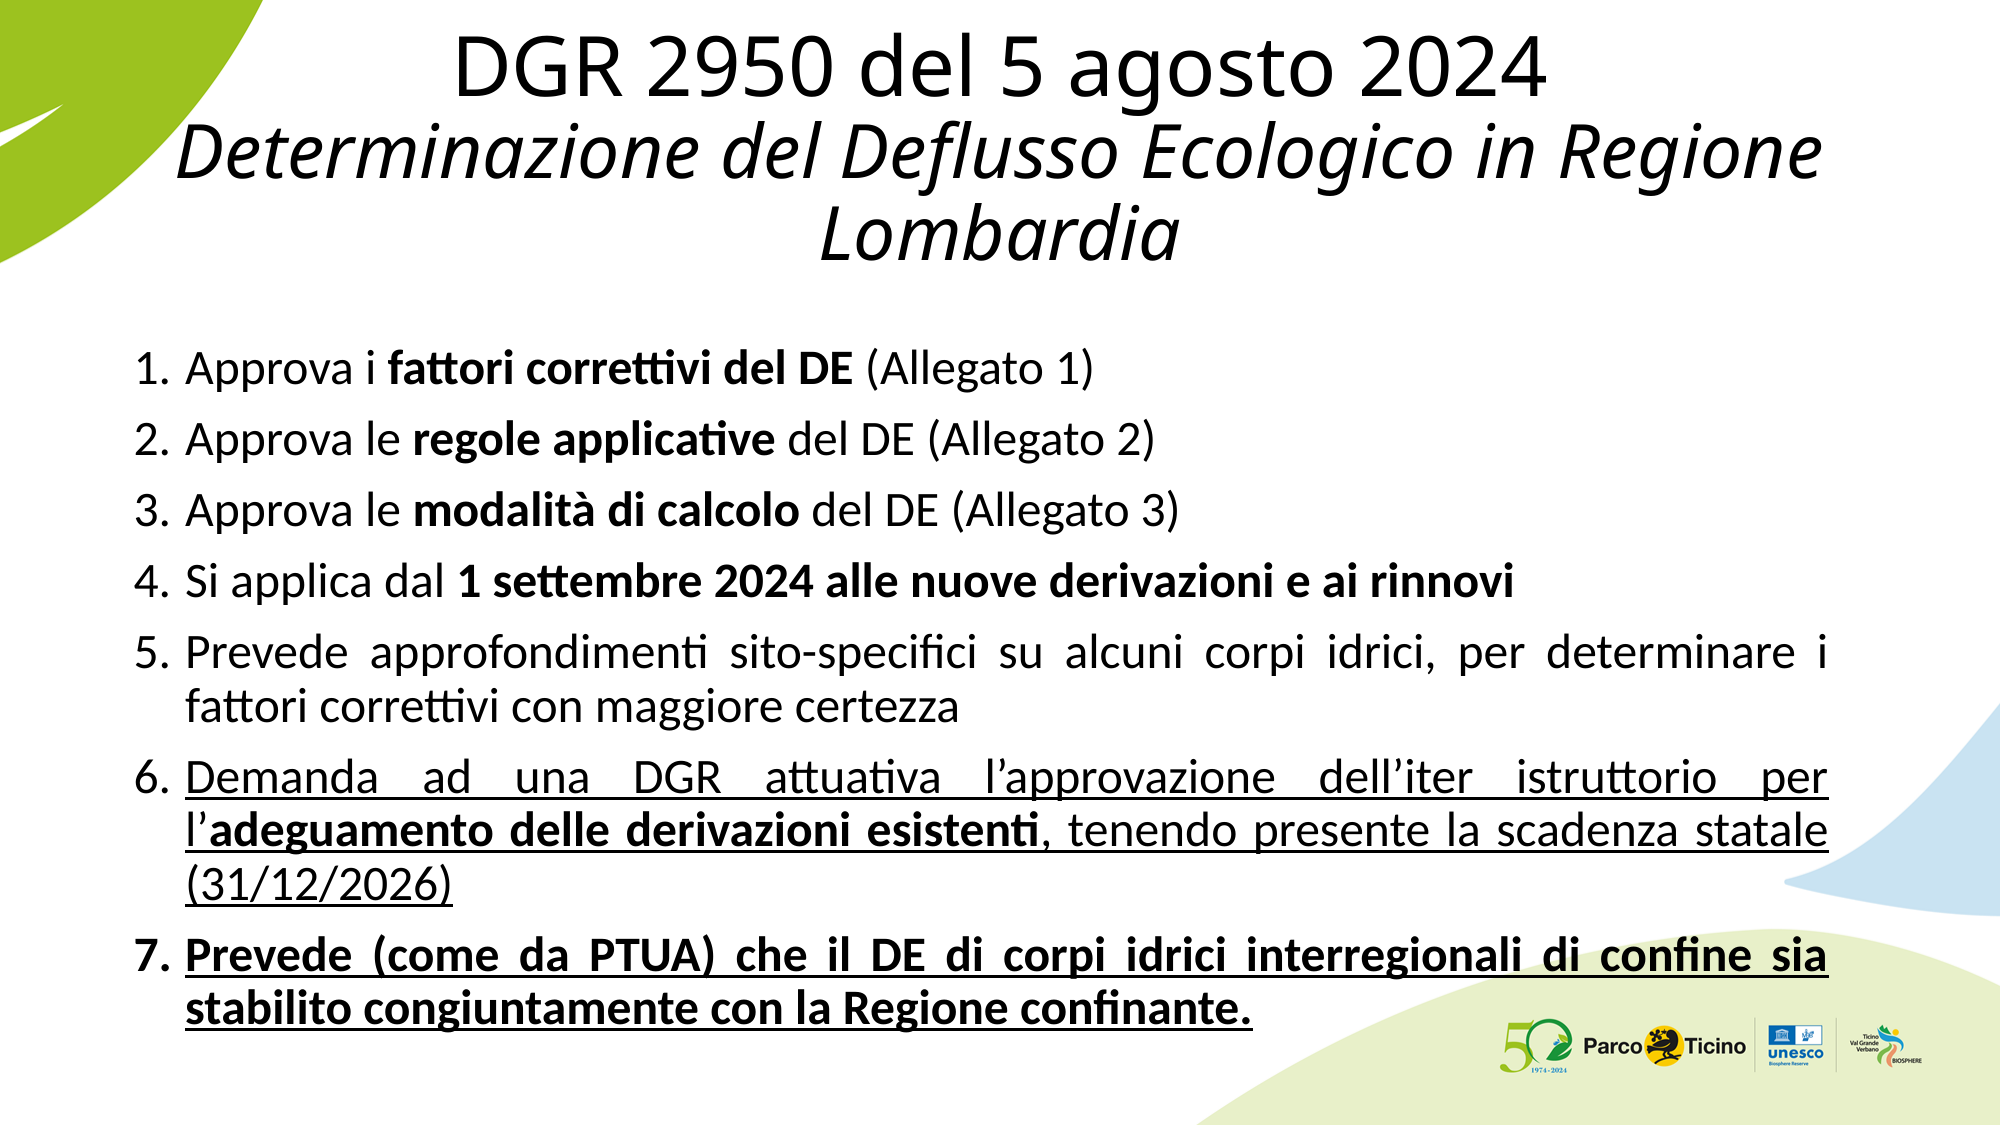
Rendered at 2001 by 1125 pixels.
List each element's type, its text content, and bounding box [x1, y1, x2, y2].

picture [0, 0, 2000, 1125]
list Approva i fattori correttivi del DE (Allegato 1) Approva le regole applicative del DE (Allegato 2) Approva le modalità di calcolo del DE (Allegato 3) Si applica dal 1 settembre 2024 alle nuove derivazioni e ai rinnovi Prevede approfondimenti sito-specifici su alcuni corpi idrici, per determinare i fattori correttivi con maggiore certezza Demanda ad una DGR attuativa l’approvazione dell’iter istruttorio per l’adeguamento delle derivazioni esistenti, tenendo presente la scadenza statale (31/12/2026) Prevede (come da PTUA) che il DE di corpi idrici interregionali di confine sia stabilito congiuntamente con la Regione confinante. [118, 334, 1844, 1049]
title DGR 2950 del 5 agosto 2024 Determinazione del Deflusso Ecologico in Regione Lombardia [137, 66, 1863, 284]
